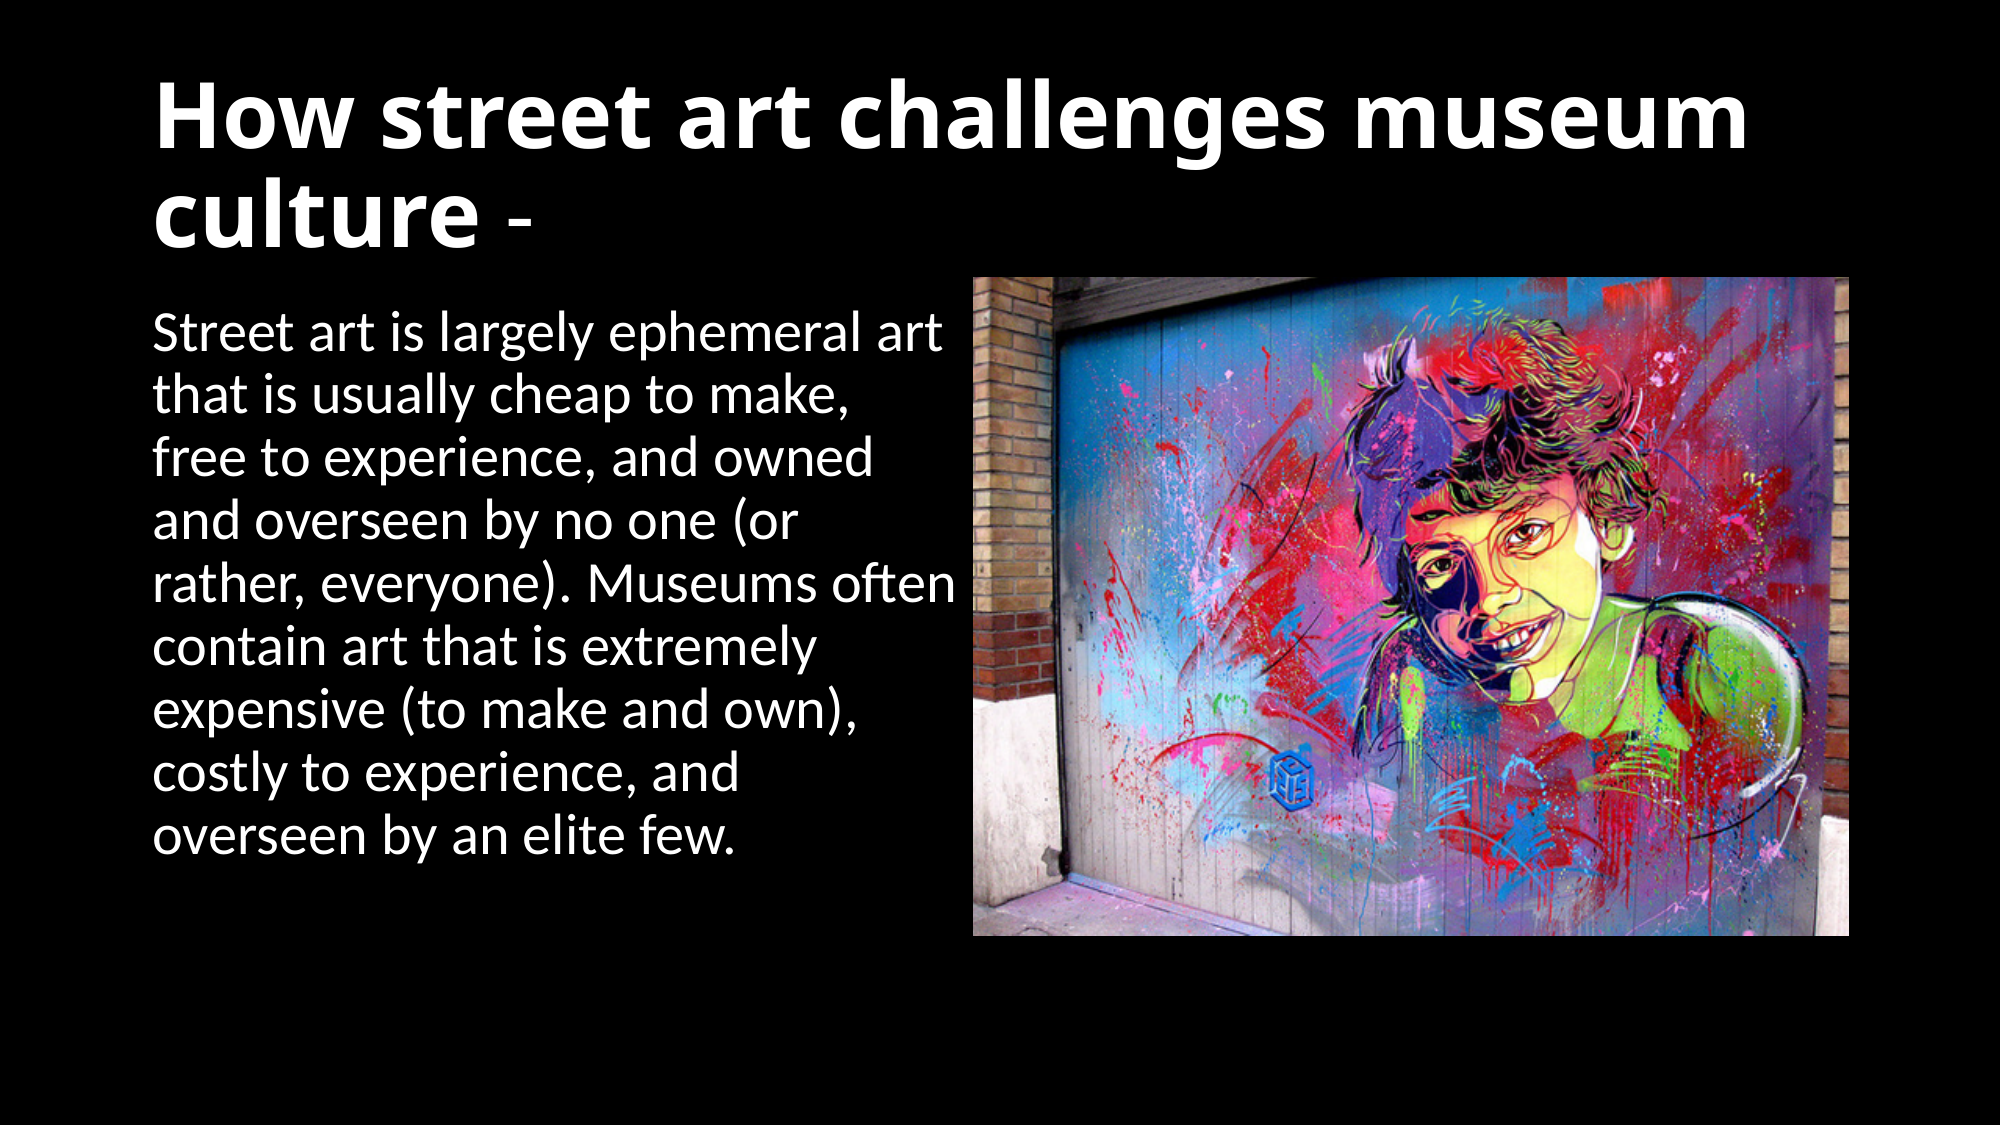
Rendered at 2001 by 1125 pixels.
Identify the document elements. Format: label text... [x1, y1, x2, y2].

picture [973, 277, 1849, 936]
list Street art is largely ephemeral art that is usually cheap to make, free to experience, and owned and overseen by no one (or rather, everyone). Museums often contain art that is extremely expensive (to make and own), costly to experience, and overseen by an elite few. [137, 293, 974, 1007]
title How street art challenges museum culture - [137, 59, 1863, 278]
